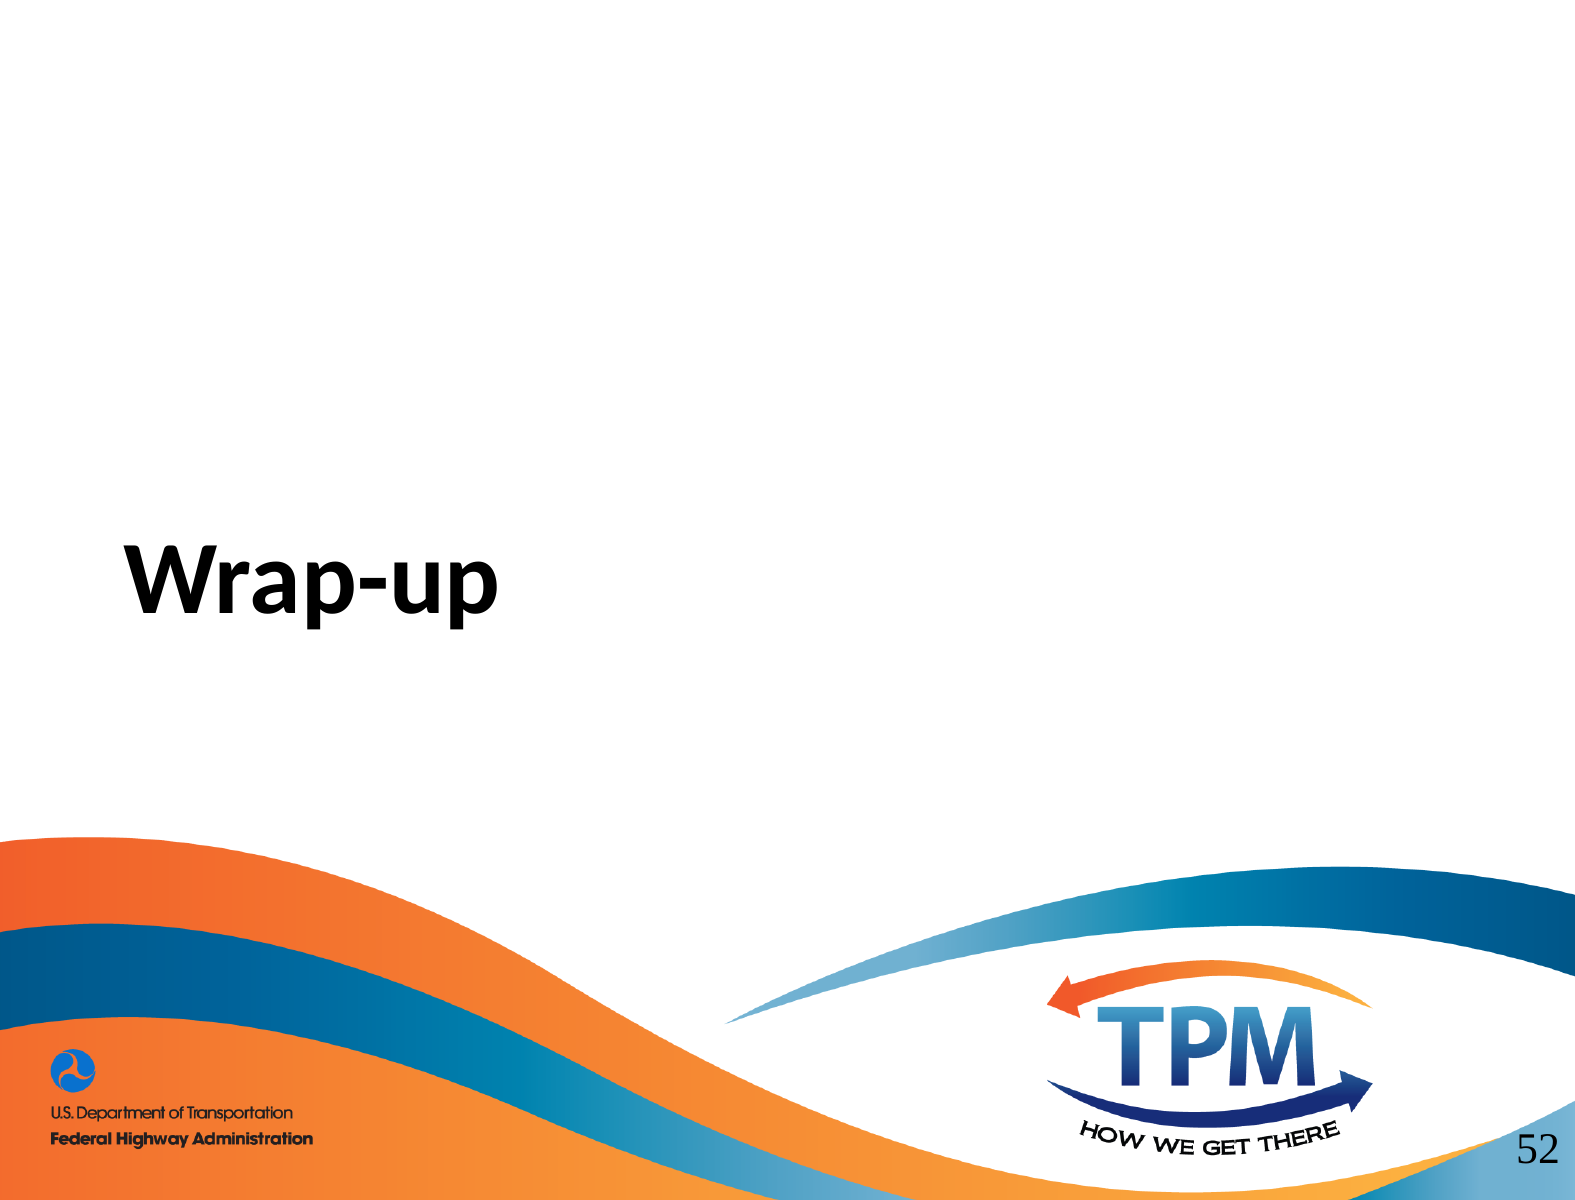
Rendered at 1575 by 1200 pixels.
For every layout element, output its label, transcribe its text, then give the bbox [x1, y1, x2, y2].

title Wrap-up [107, 480, 1466, 680]
picture [0, 800, 1575, 1200]
slide_number 52 [1220, 1112, 1575, 1176]
